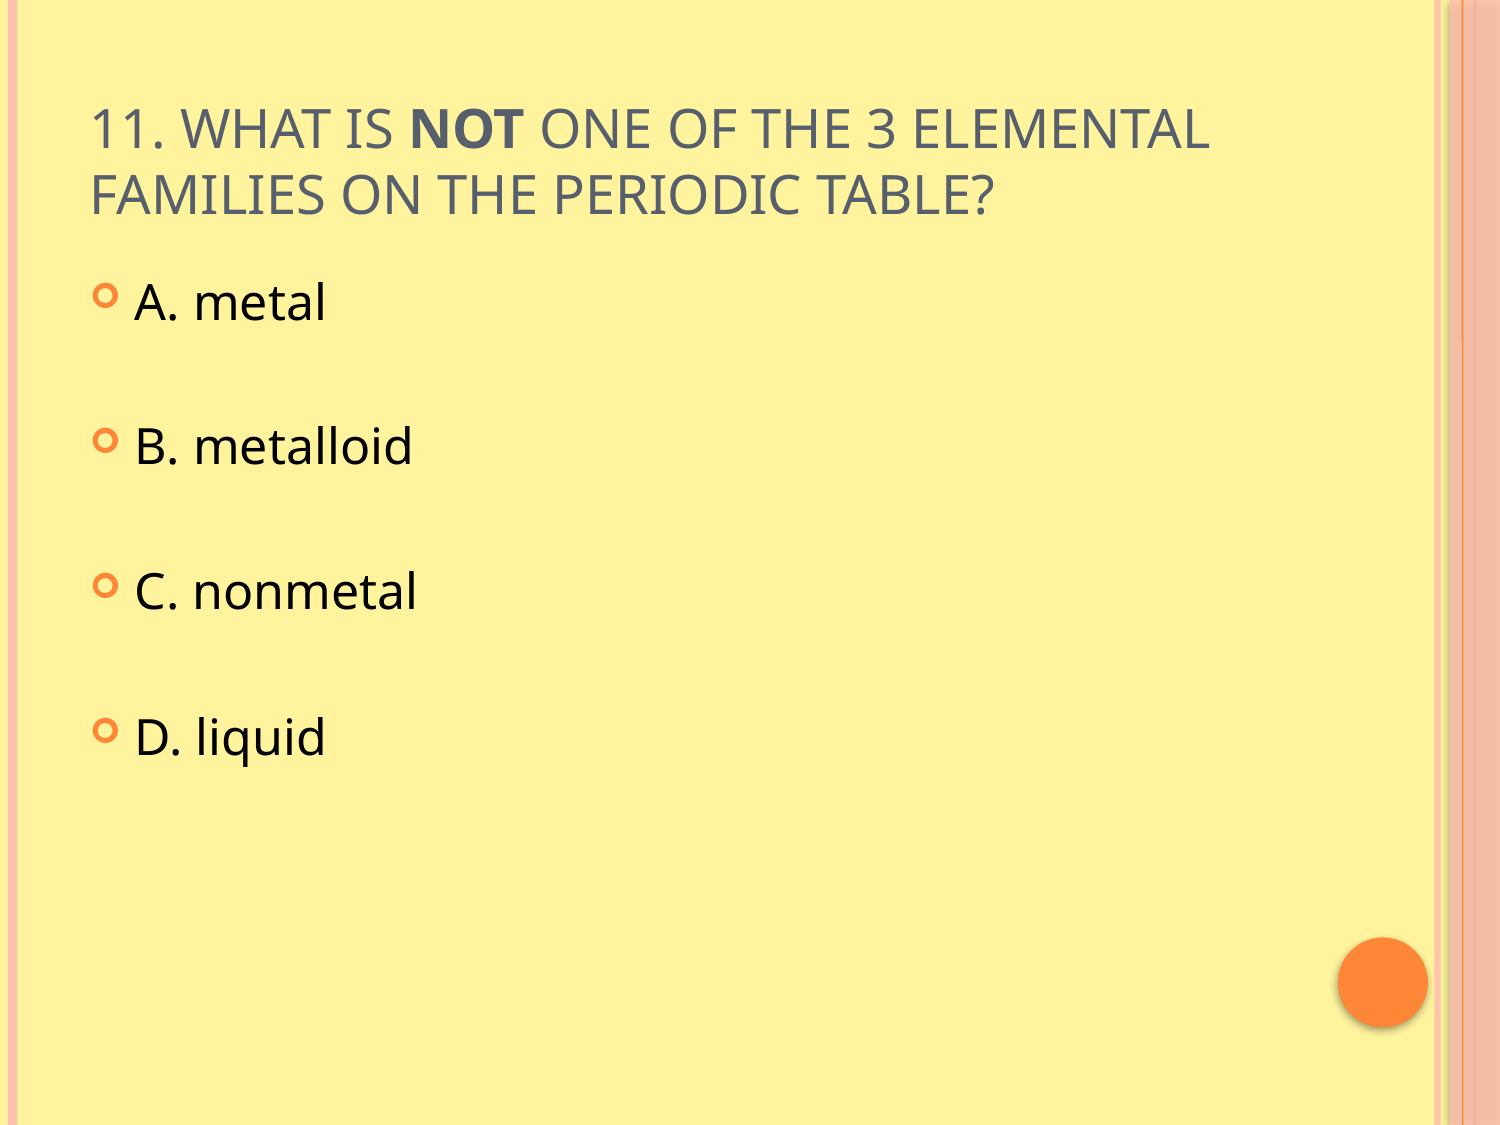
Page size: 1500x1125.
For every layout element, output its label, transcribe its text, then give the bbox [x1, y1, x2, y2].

title 11. What is not one of the 3 elemental families on the periodic table? [75, 45, 1300, 233]
list A. metal B. metalloid C. nonmetal D. liquid [75, 262, 1300, 1062]
